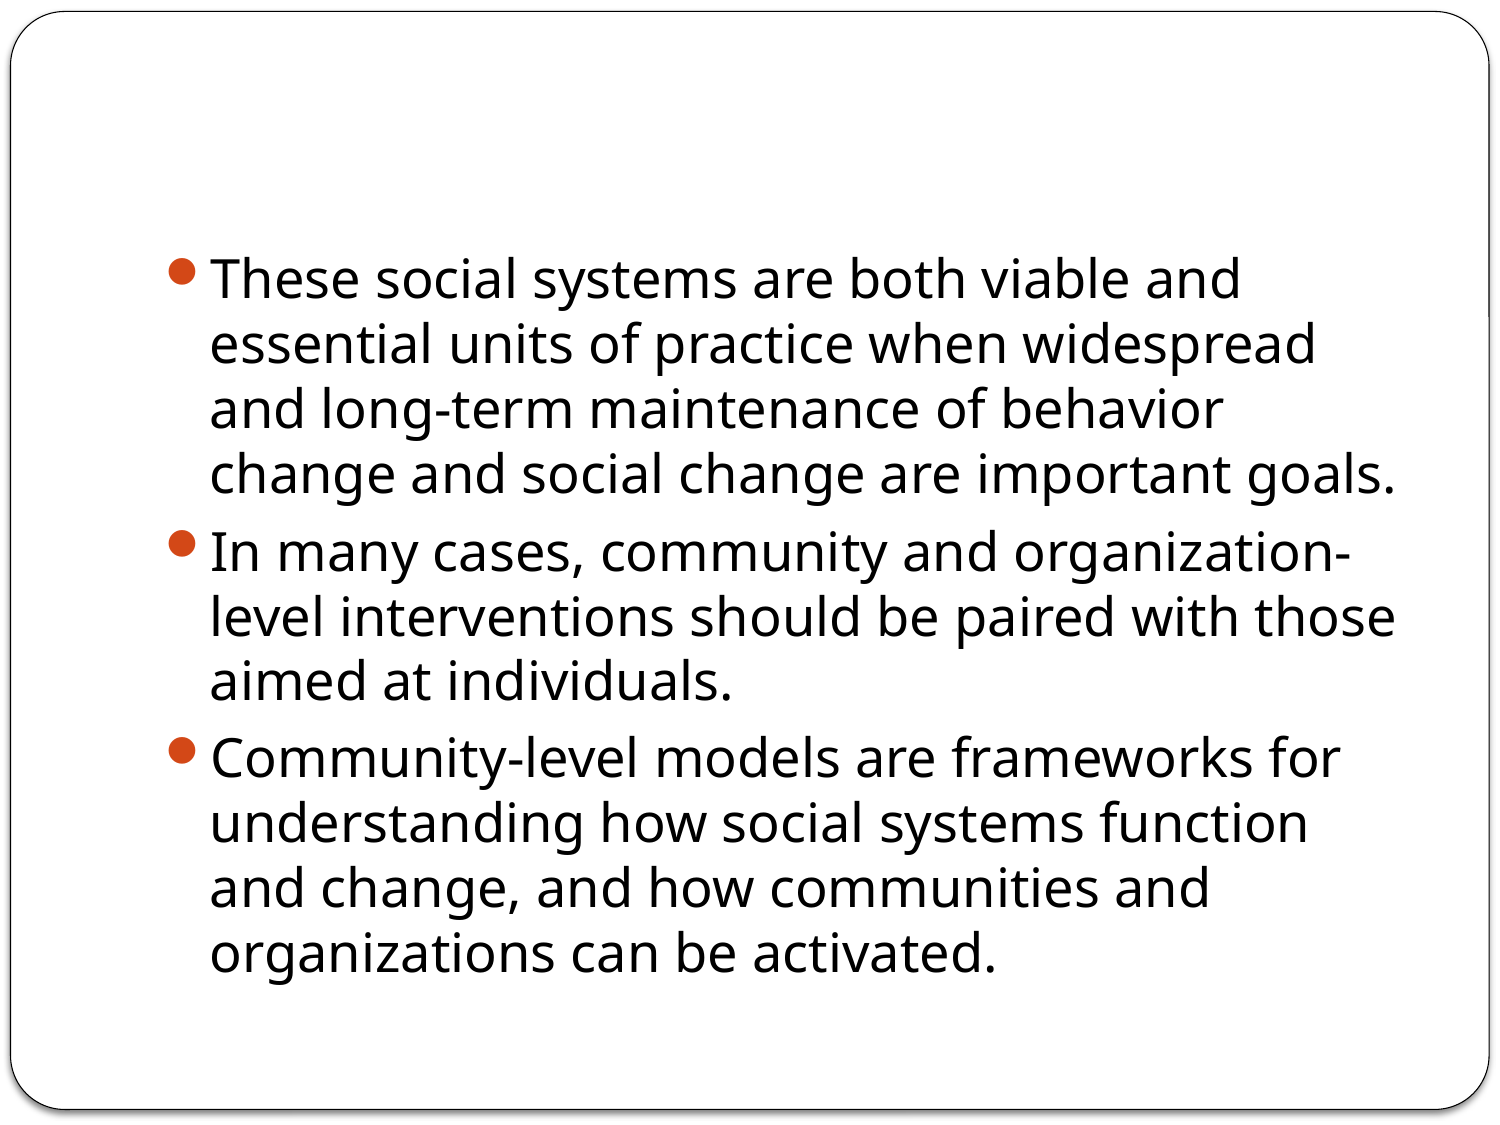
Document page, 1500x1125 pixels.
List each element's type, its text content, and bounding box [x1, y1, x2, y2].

list These social systems are both viable and essential units of practice when widespread and long-term maintenance of behavior change and social change are important goals. In many cases, community and organization-level interventions should be paired with those aimed at individuals. Community-level models are frameworks for understanding how social systems function and change, and how communities and organizations can be activated. [150, 237, 1425, 988]
